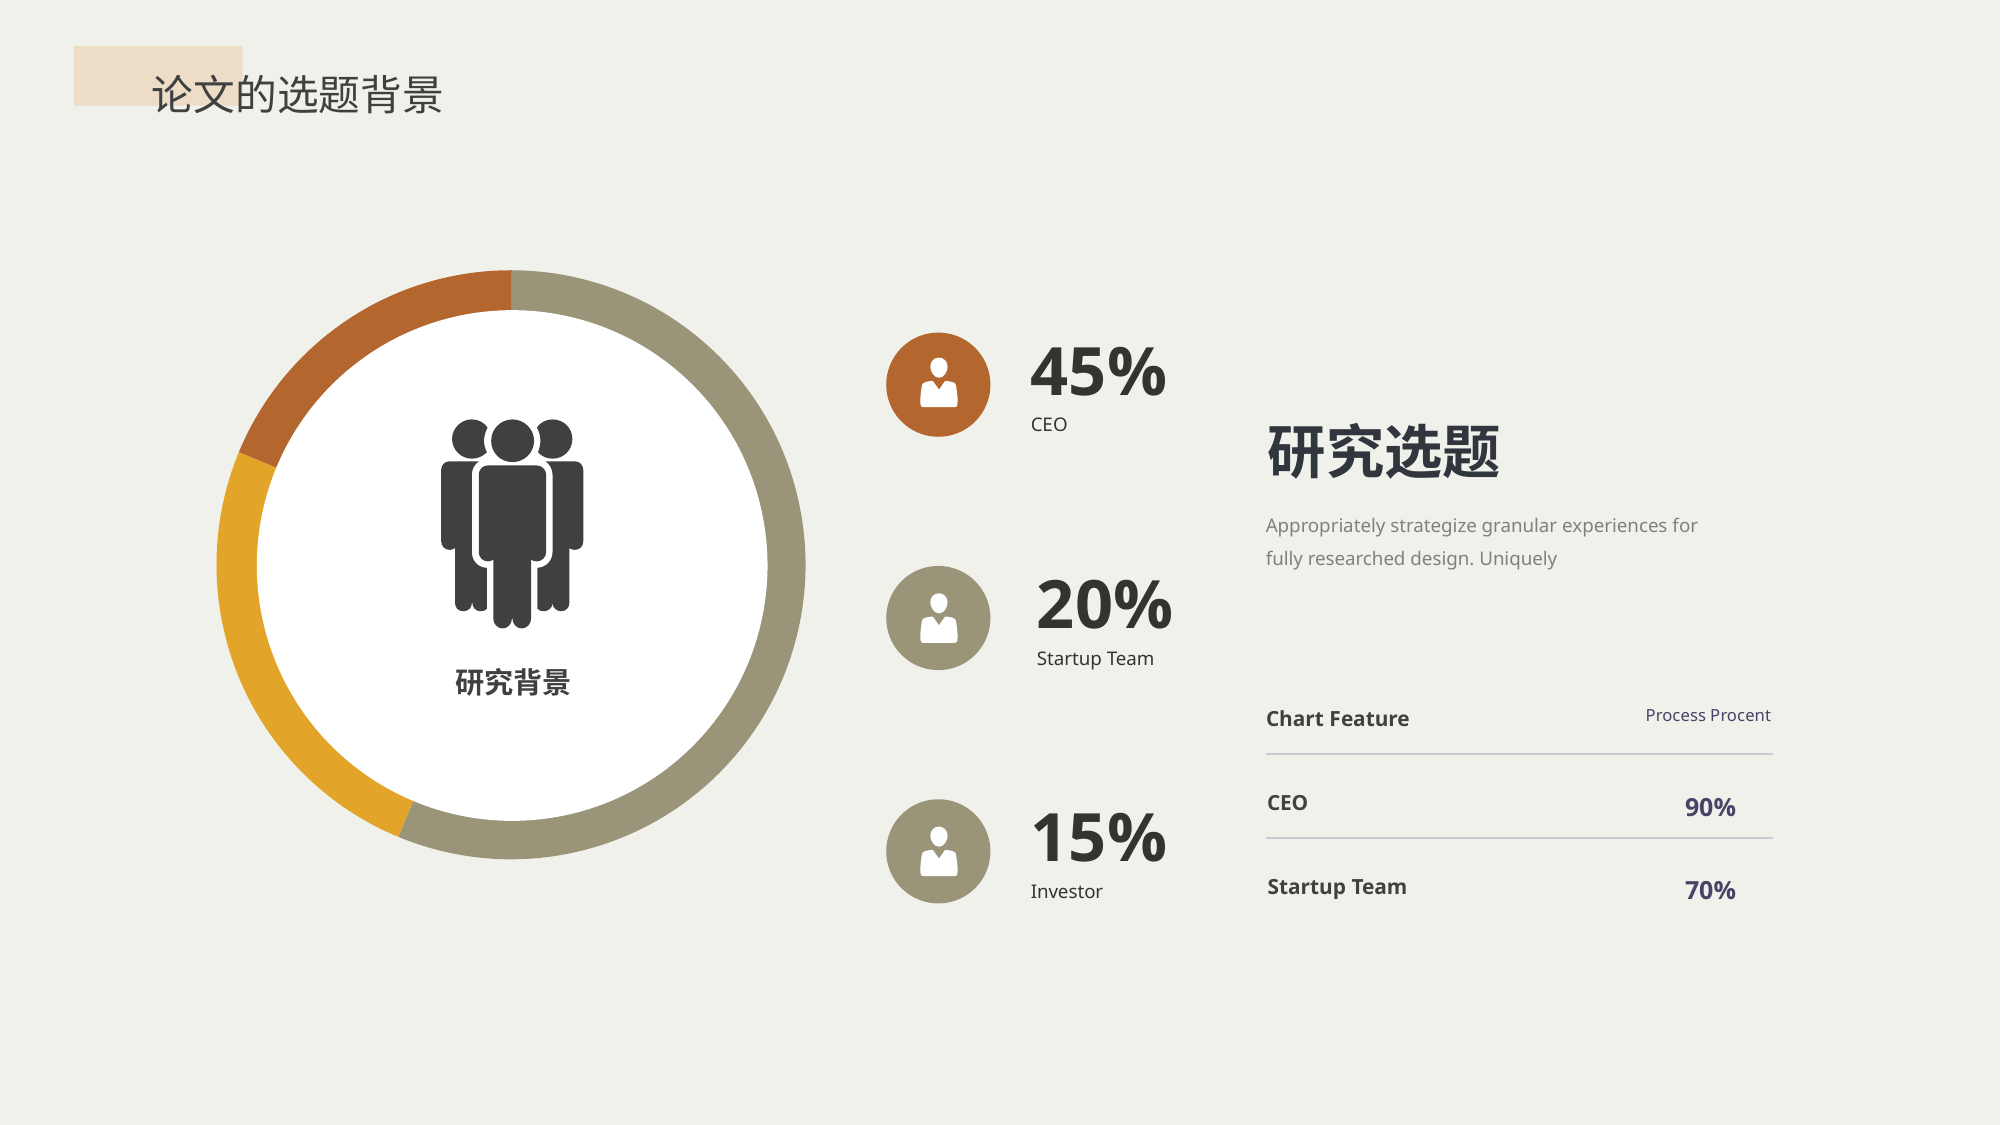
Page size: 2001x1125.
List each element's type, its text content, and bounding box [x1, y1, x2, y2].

text_box [886, 332, 991, 437]
text_box [930, 826, 948, 847]
text_box [930, 357, 948, 378]
text_box 研究选题 [1267, 415, 1502, 486]
text_box [920, 616, 958, 643]
text_box [930, 593, 948, 614]
text_box 20% Startup Team [1036, 545, 1174, 669]
text_box [73, 45, 137, 107]
text_box Appropriately strategize granular experiences for fully researched design. Uniquely [1251, 494, 1754, 577]
text_box 90% [1685, 785, 1737, 821]
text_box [441, 419, 584, 629]
text_box 70% [1685, 868, 1737, 905]
text_box CEO [1267, 785, 1309, 815]
text_box 论文的选题背景 [137, 36, 663, 126]
text_box [886, 799, 991, 904]
text_box Startup Team [1267, 868, 1408, 899]
text_box [886, 565, 991, 671]
text_box Process Procent [1645, 701, 1772, 726]
text_box 15% Investor [1030, 779, 1168, 903]
text_box Chart Feature [1266, 701, 1410, 732]
text_box [920, 849, 958, 877]
text_box [920, 380, 958, 408]
chart [193, 266, 817, 939]
text_box 45% CEO [1030, 312, 1168, 436]
